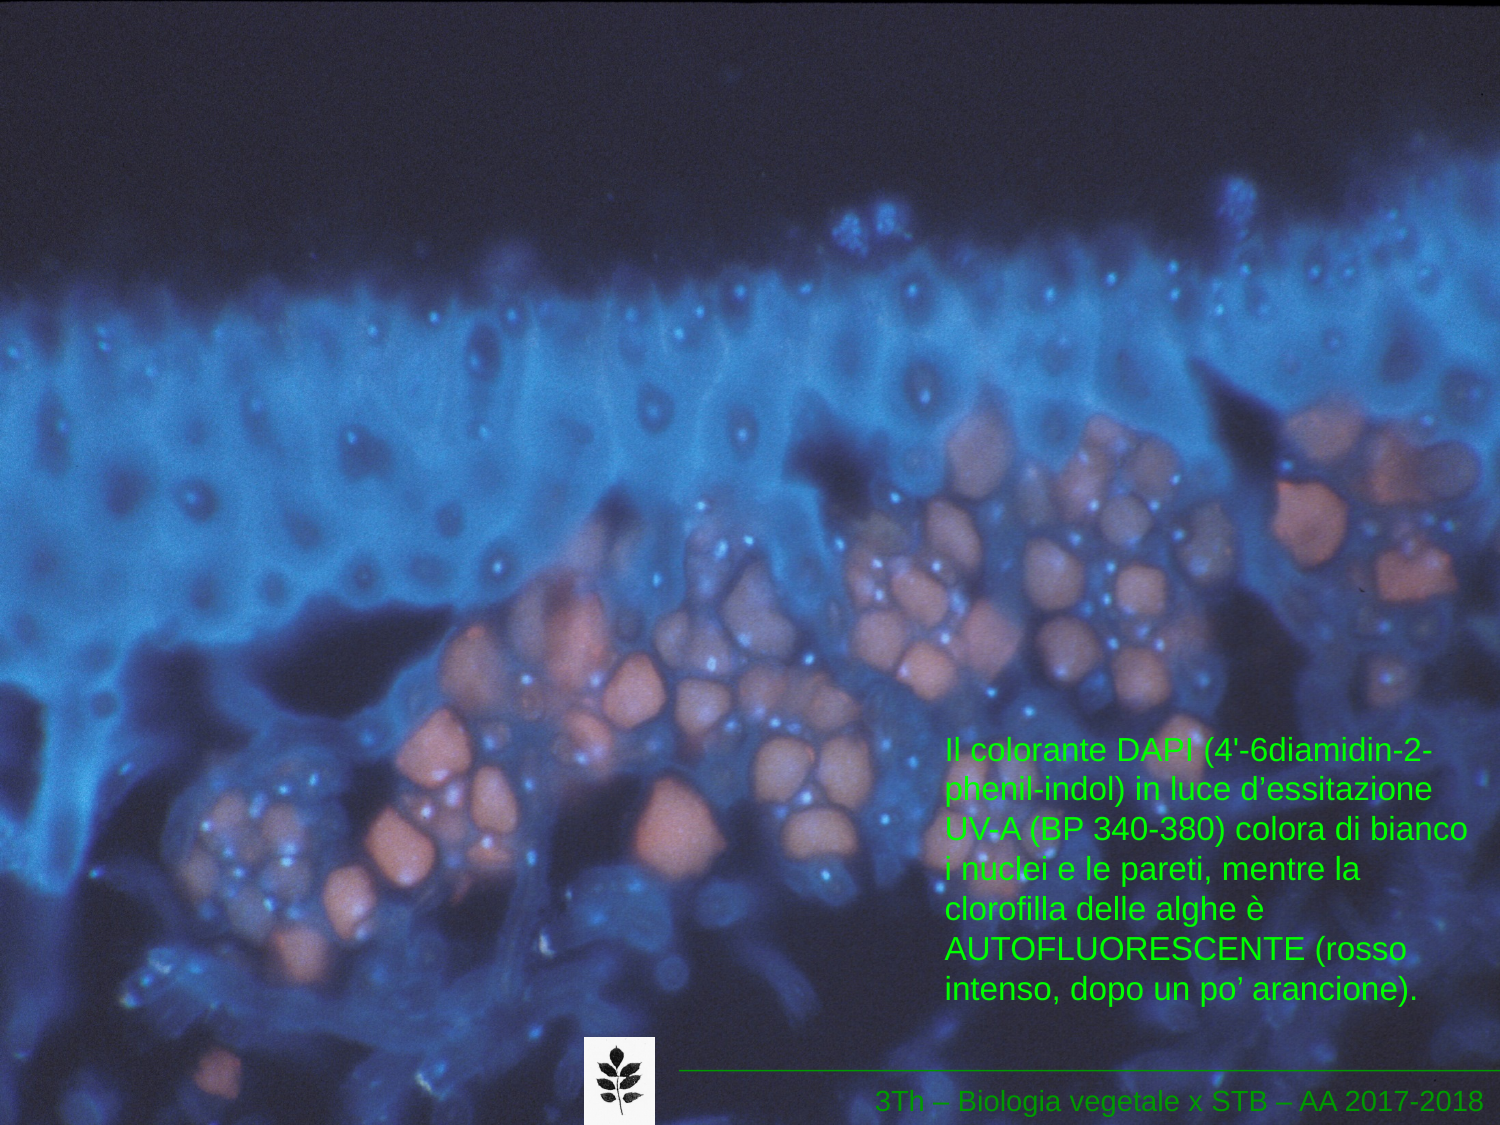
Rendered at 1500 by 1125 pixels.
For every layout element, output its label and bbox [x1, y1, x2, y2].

text_box [584, 1037, 1500, 1125]
text_box [0, 0, 1500, 1125]
